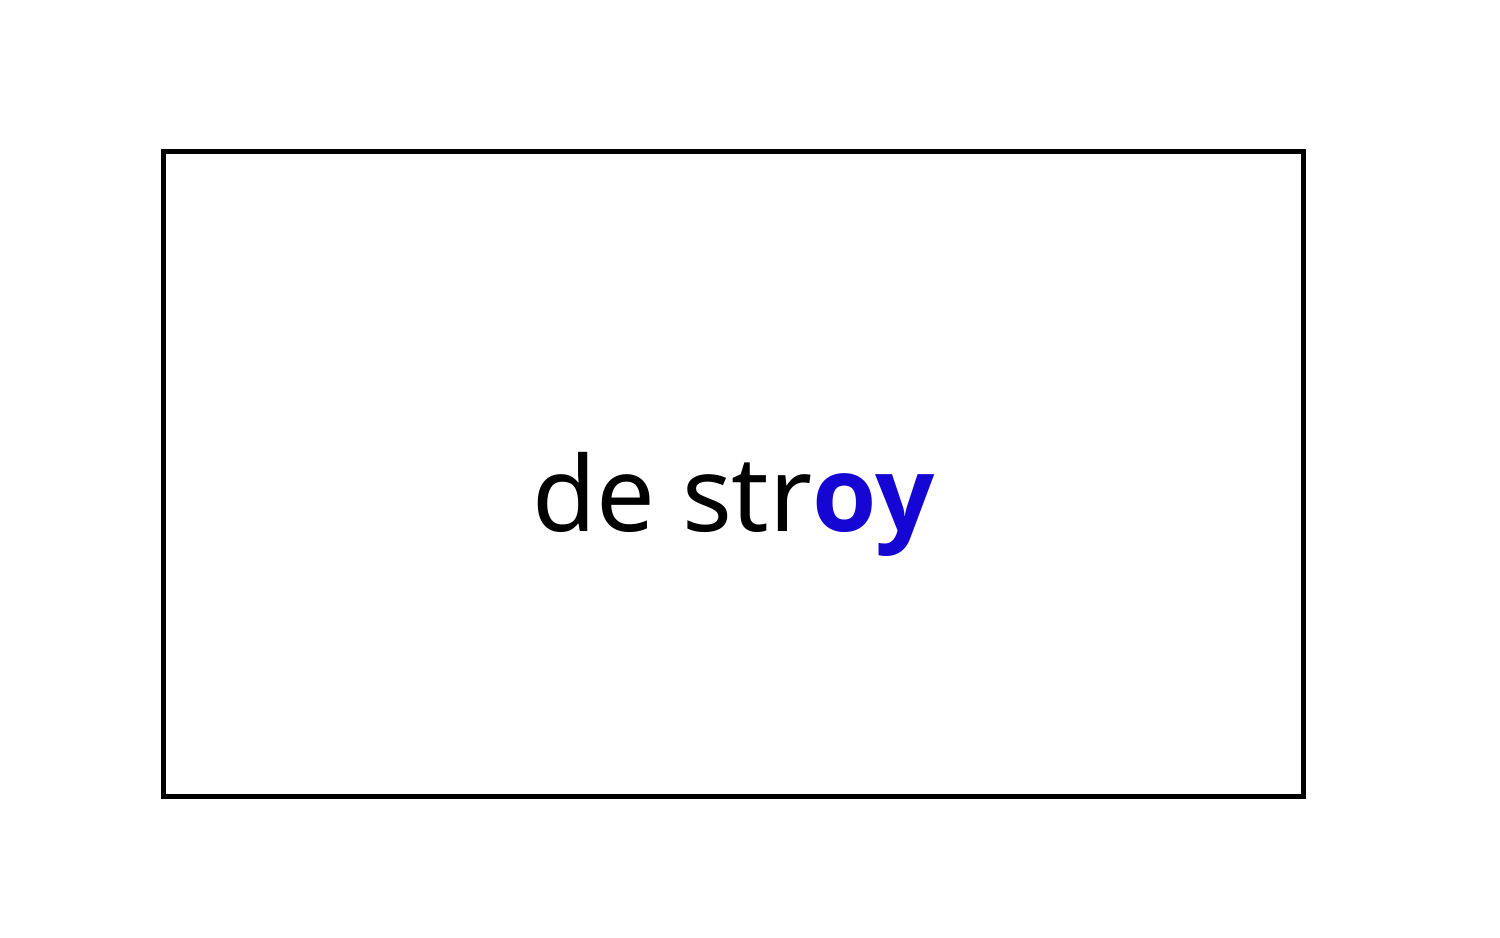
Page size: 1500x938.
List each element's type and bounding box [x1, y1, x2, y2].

text_box [163, 150, 1304, 797]
